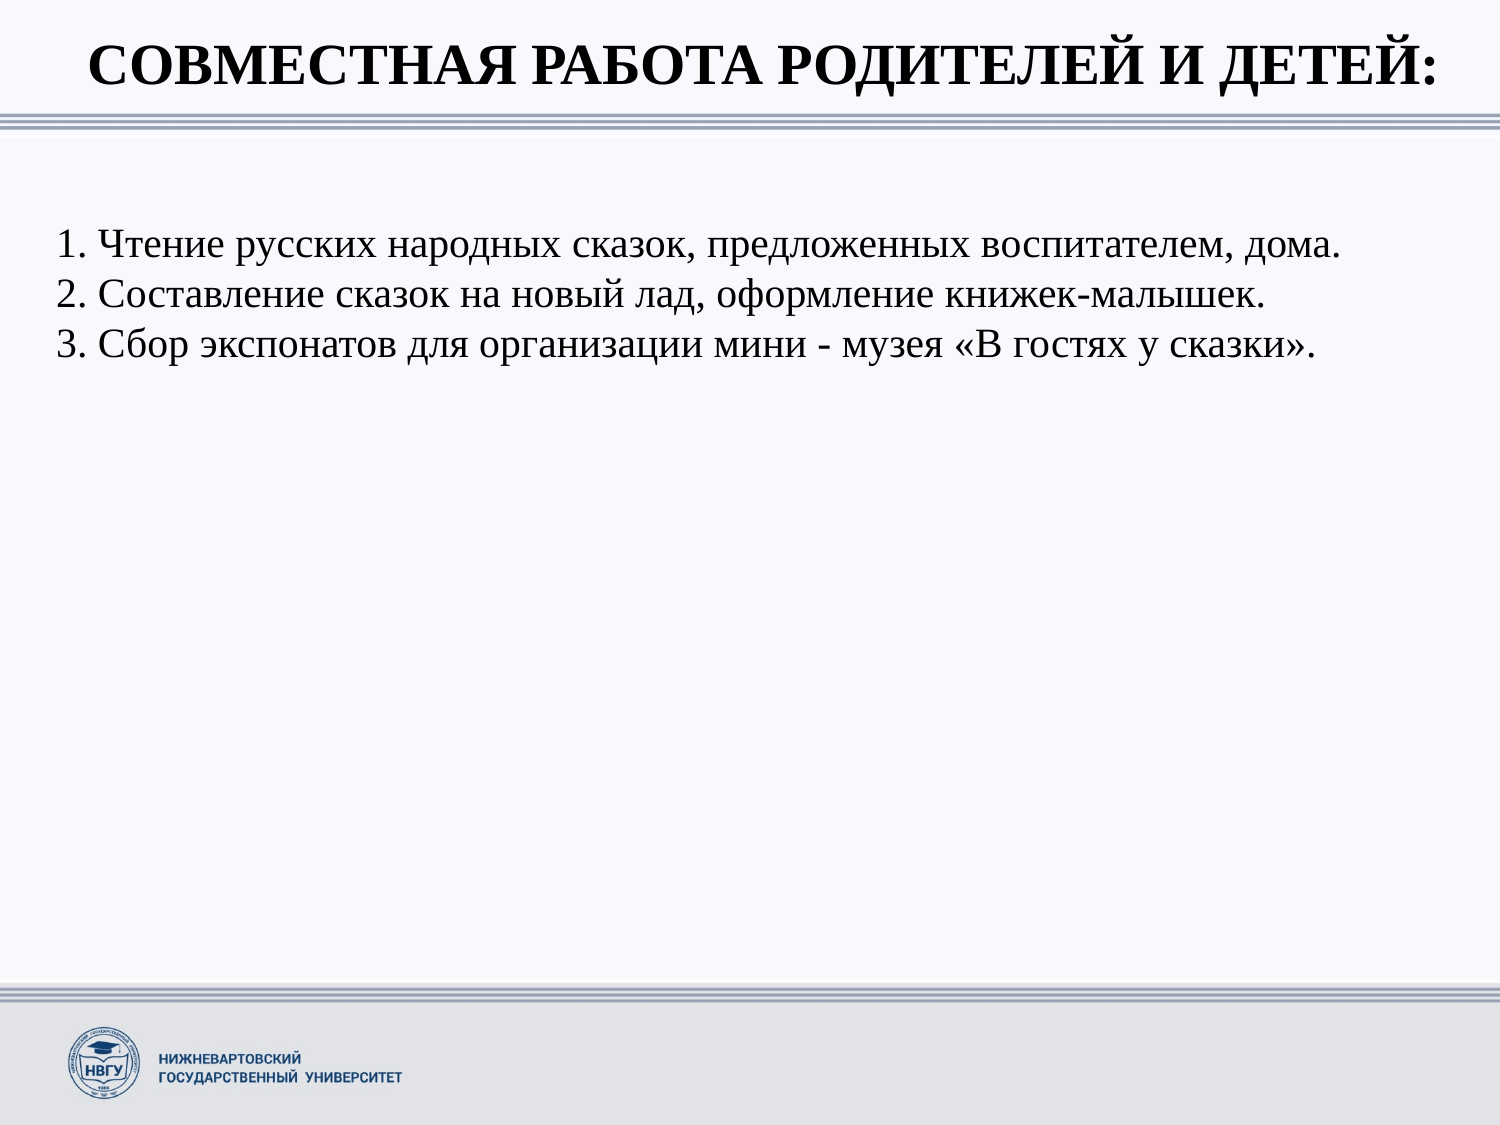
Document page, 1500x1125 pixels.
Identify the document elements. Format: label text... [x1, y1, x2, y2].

picture [0, 0, 1500, 1125]
text_box 1. Чтение русских народных сказок, предложенных воспитателем, дома. 2. Составление сказок на новый лад, оформление книжек-малышек. 3. Сбор экспонатов для организации мини - музея «В гостях у сказки». [41, 208, 1447, 373]
text_box СОВМЕСТНАЯ РАБОТА РОДИТЕЛЕЙ И ДЕТЕЙ: [72, 19, 1456, 104]
